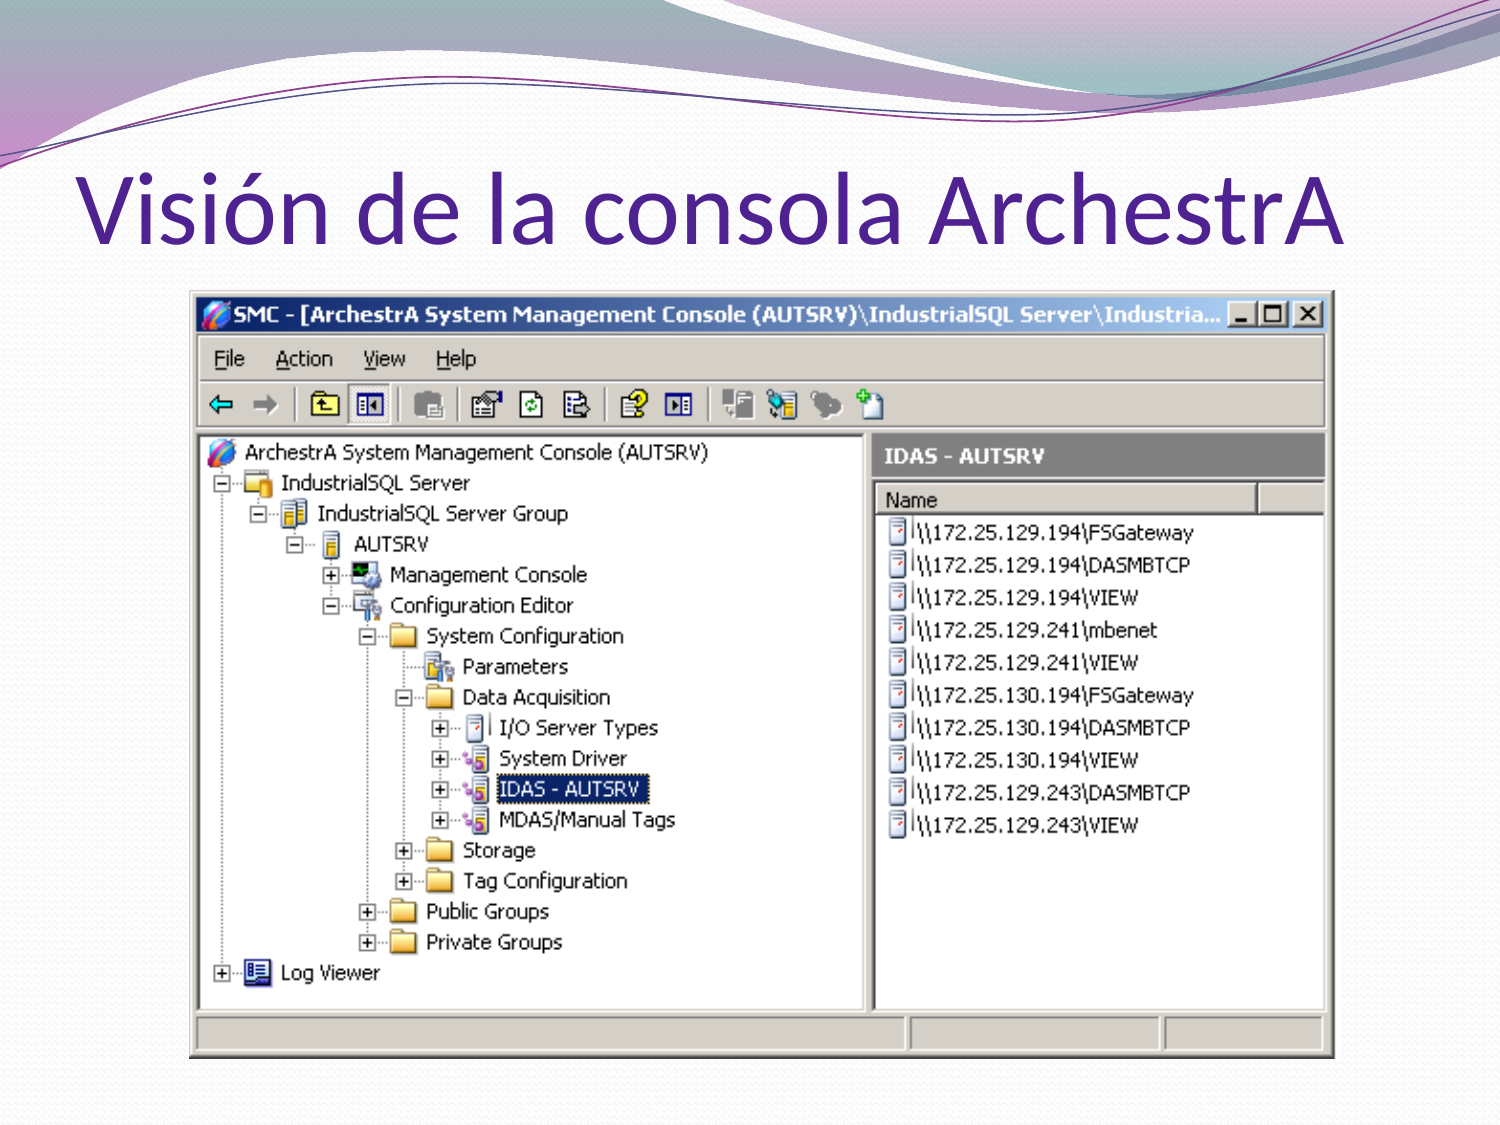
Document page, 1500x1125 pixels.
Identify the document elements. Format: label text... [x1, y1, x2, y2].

picture [189, 290, 1341, 1059]
title Visión de la consola ArchestrA [75, 78, 1425, 266]
